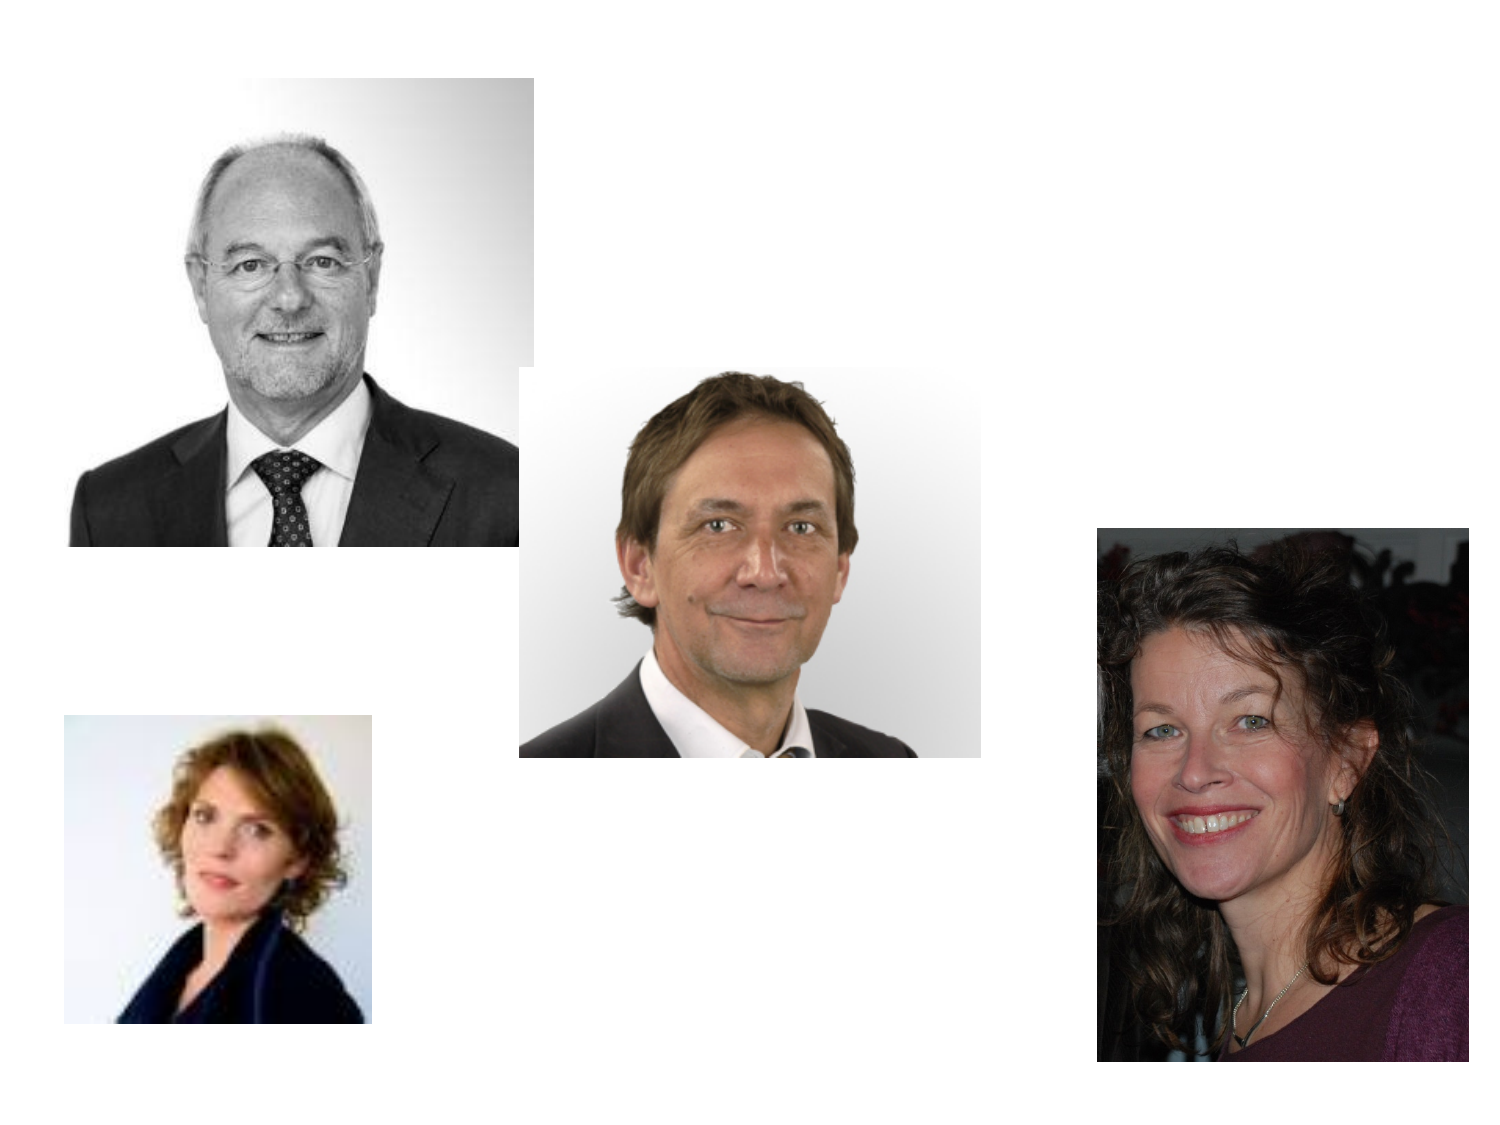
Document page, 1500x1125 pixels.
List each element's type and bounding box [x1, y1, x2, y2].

list [64, 77, 534, 548]
picture [1096, 528, 1469, 1063]
picture [519, 366, 981, 759]
picture [64, 715, 373, 1024]
